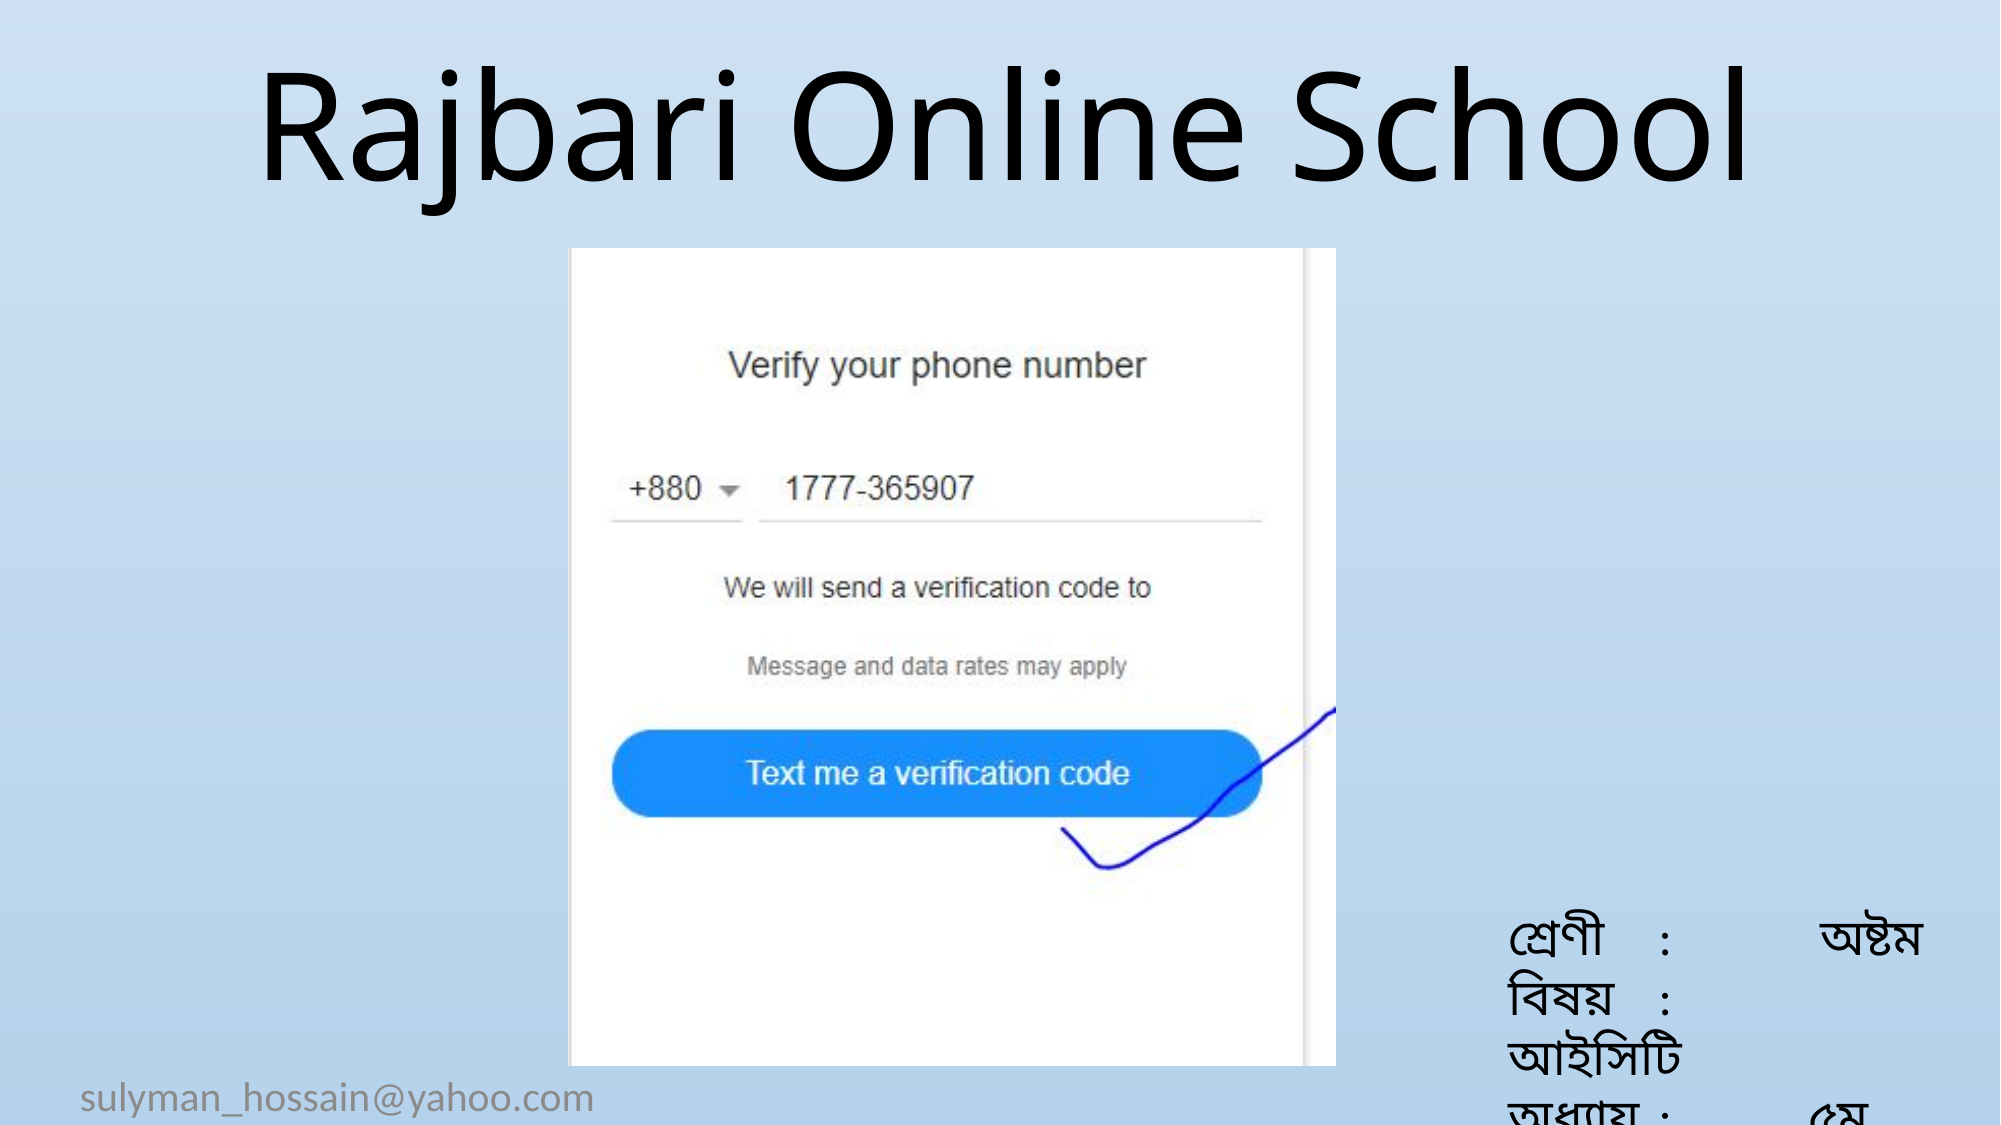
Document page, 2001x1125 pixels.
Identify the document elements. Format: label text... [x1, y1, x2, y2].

footer sulyman_hossain@yahoo.com [0, 1065, 675, 1125]
text_box Rajbari Online School [82, 23, 1928, 219]
picture [568, 248, 1336, 1066]
text_box শ্রেণী : অষ্টম বিষয় : আইসিটি অধ্যায় : ৫ম [1493, 898, 1972, 1125]
